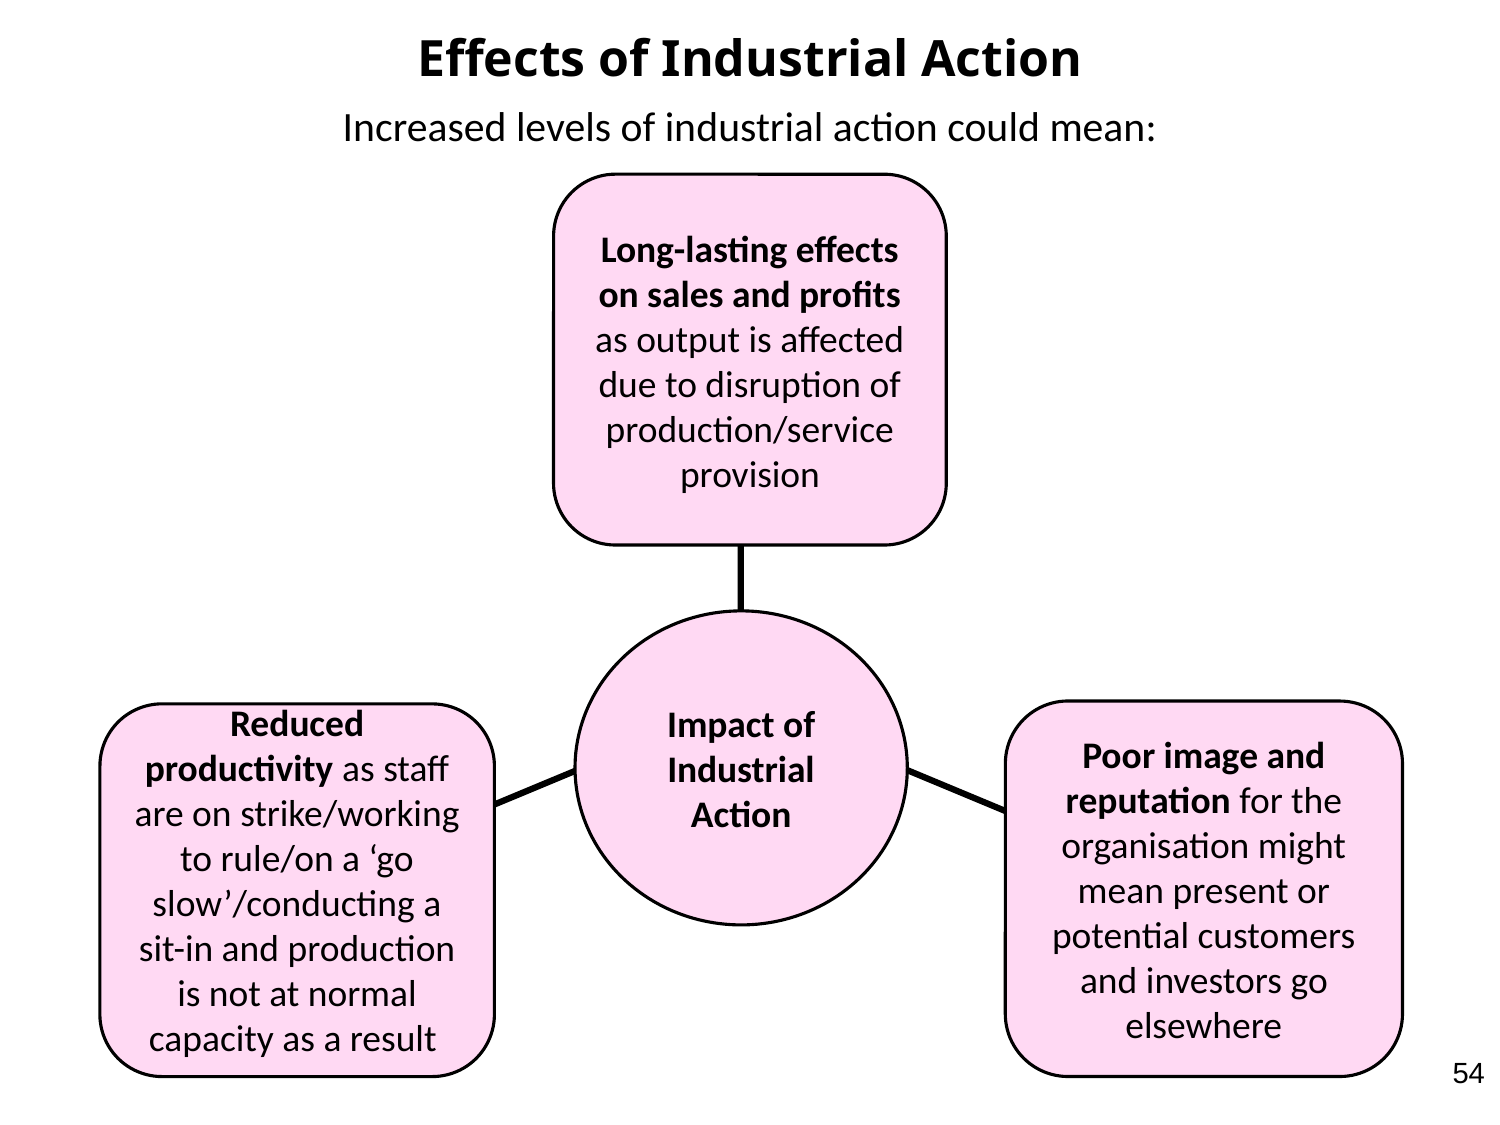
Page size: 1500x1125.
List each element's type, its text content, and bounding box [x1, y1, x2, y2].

text_box Increased levels of industrial action could mean: [174, 99, 1175, 201]
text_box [99, 690, 704, 1077]
title Effects of Industrial Action [0, 0, 1500, 114]
slide_number 54 [1149, 1046, 1500, 1125]
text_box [709, 687, 1403, 1077]
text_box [553, 173, 947, 826]
